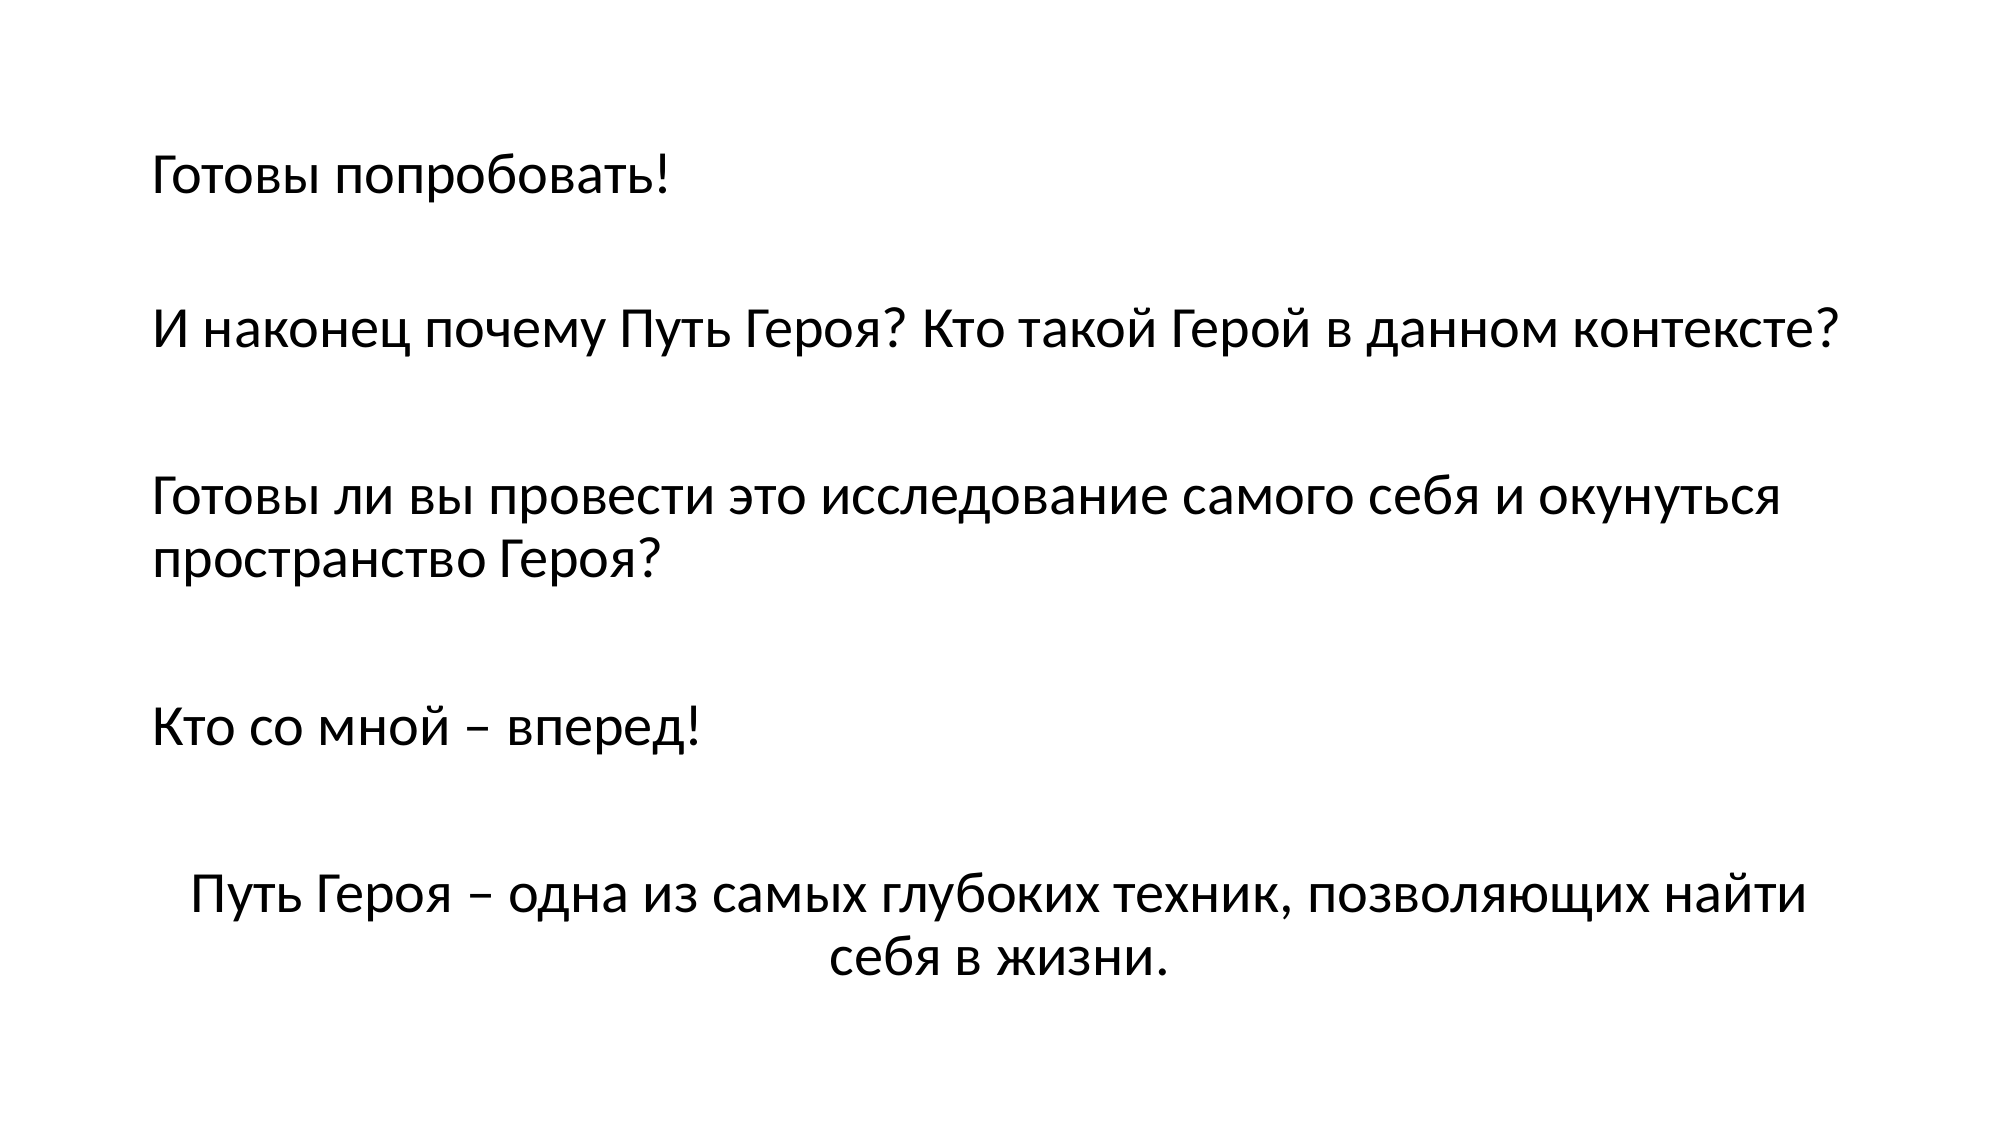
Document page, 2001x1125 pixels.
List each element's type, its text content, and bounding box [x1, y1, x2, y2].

list Готовы попробовать! И наконец почему Путь Героя? Кто такой Герой в данном контексте? Готовы ли вы провести это исследование самого себя и окунуться пространство Героя? Кто со мной – вперед! Путь Героя – одна из самых глубоких техник, позволяющих найти себя в жизни. [137, 135, 1863, 1014]
